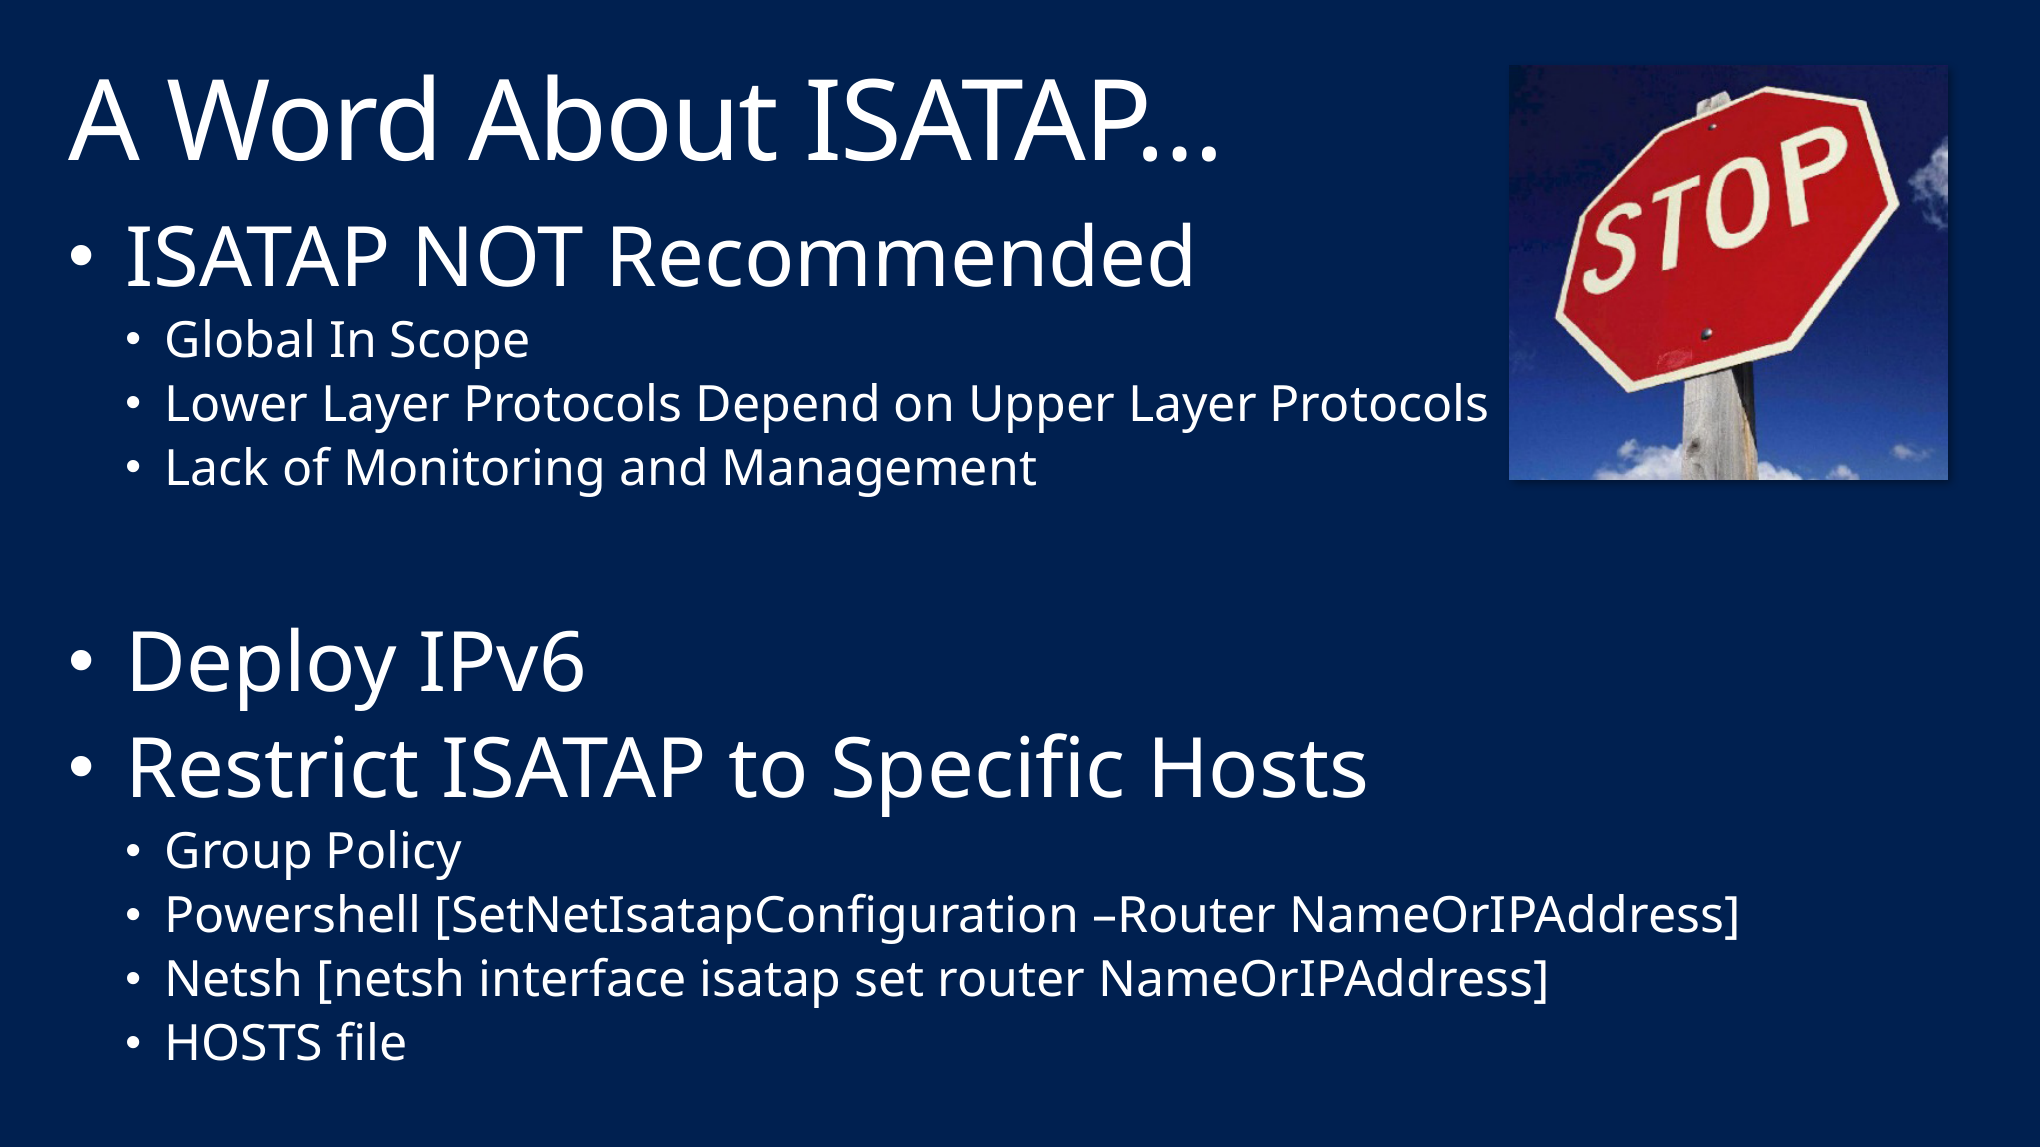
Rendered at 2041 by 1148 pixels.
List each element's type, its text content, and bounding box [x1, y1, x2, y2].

picture [1509, 64, 1949, 481]
title A Word About ISATAP… [45, 48, 1996, 199]
list ISATAP NOT Recommended Global In Scope Lower Layer Protocols Depend on Upper Layer Protocols Lack of Monitoring and Management Deploy IPv6 Restrict ISATAP to Specific Hosts Group Policy Powershell [SetNetIsatapConfiguration –Router NameOrIPAddress] Netsh [netsh interface isatap set router NameOrIPAddress] HOSTS file [45, 199, 1996, 1148]
